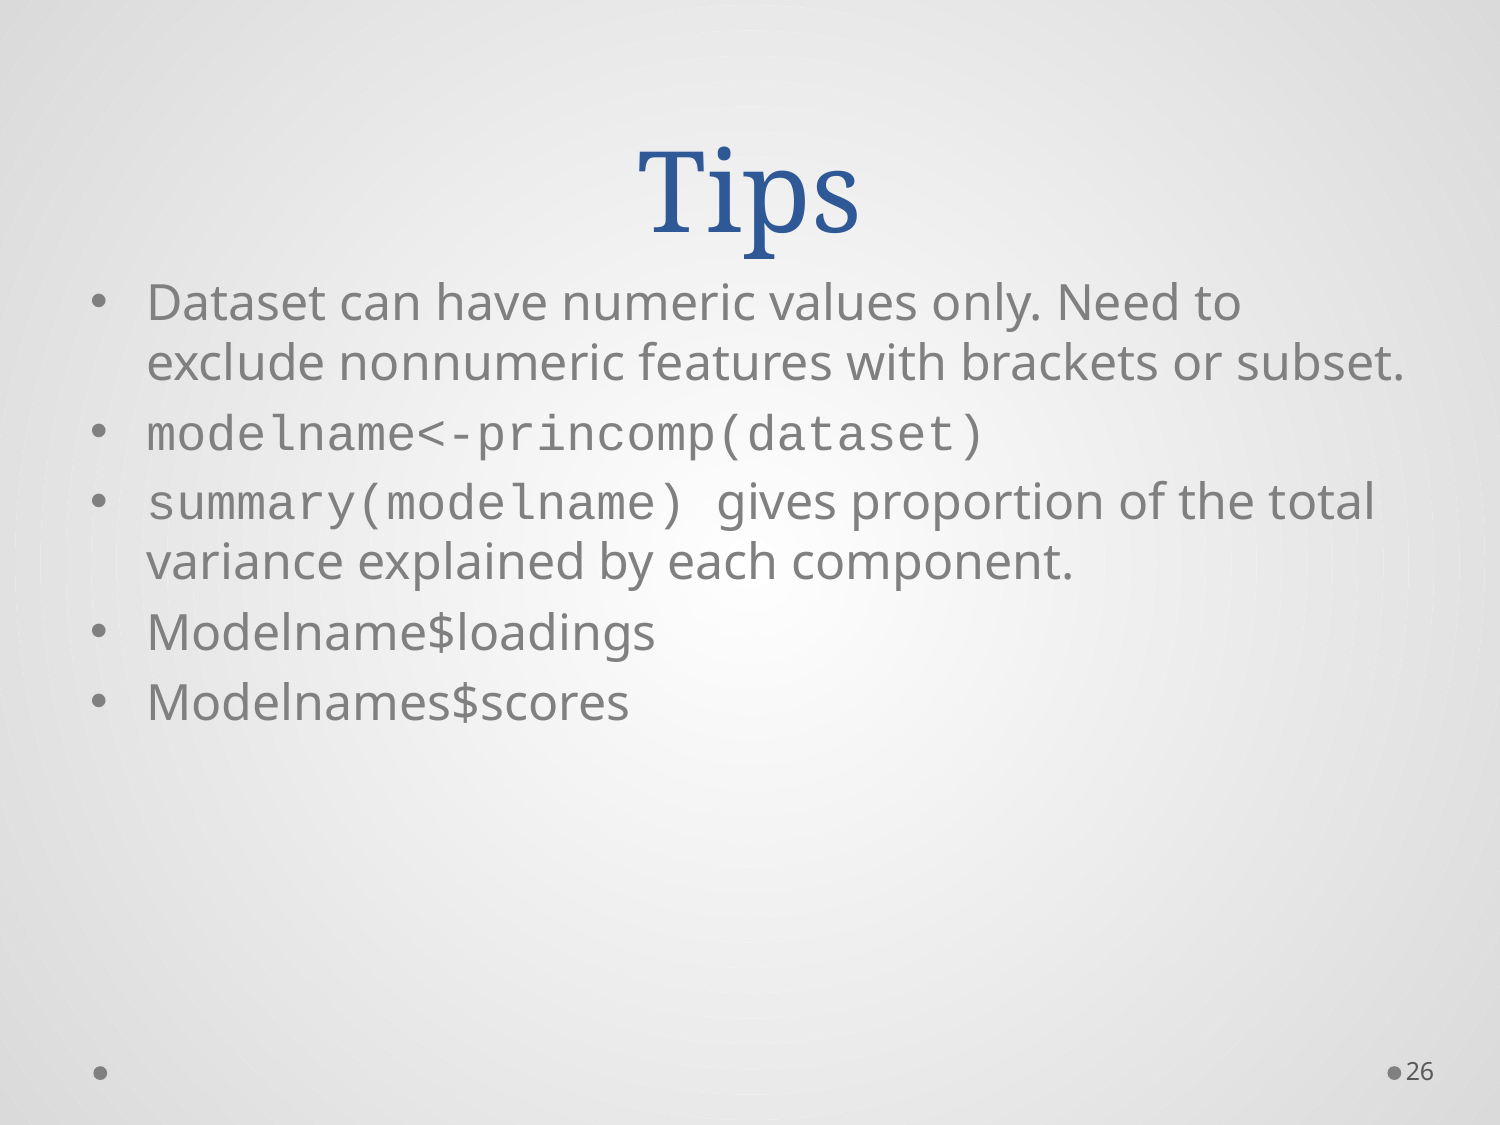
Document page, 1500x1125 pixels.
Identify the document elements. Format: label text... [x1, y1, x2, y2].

slide_number 26 [1401, 1042, 1494, 1103]
title Tips [75, 0, 1425, 262]
list Dataset can have numeric values only. Need to exclude nonnumeric features with brackets or subset. modelname<-princomp(dataset) summary(modelname) gives proportion of the total variance explained by each component. Modelname$loadings Modelnames$scores [75, 262, 1425, 1005]
